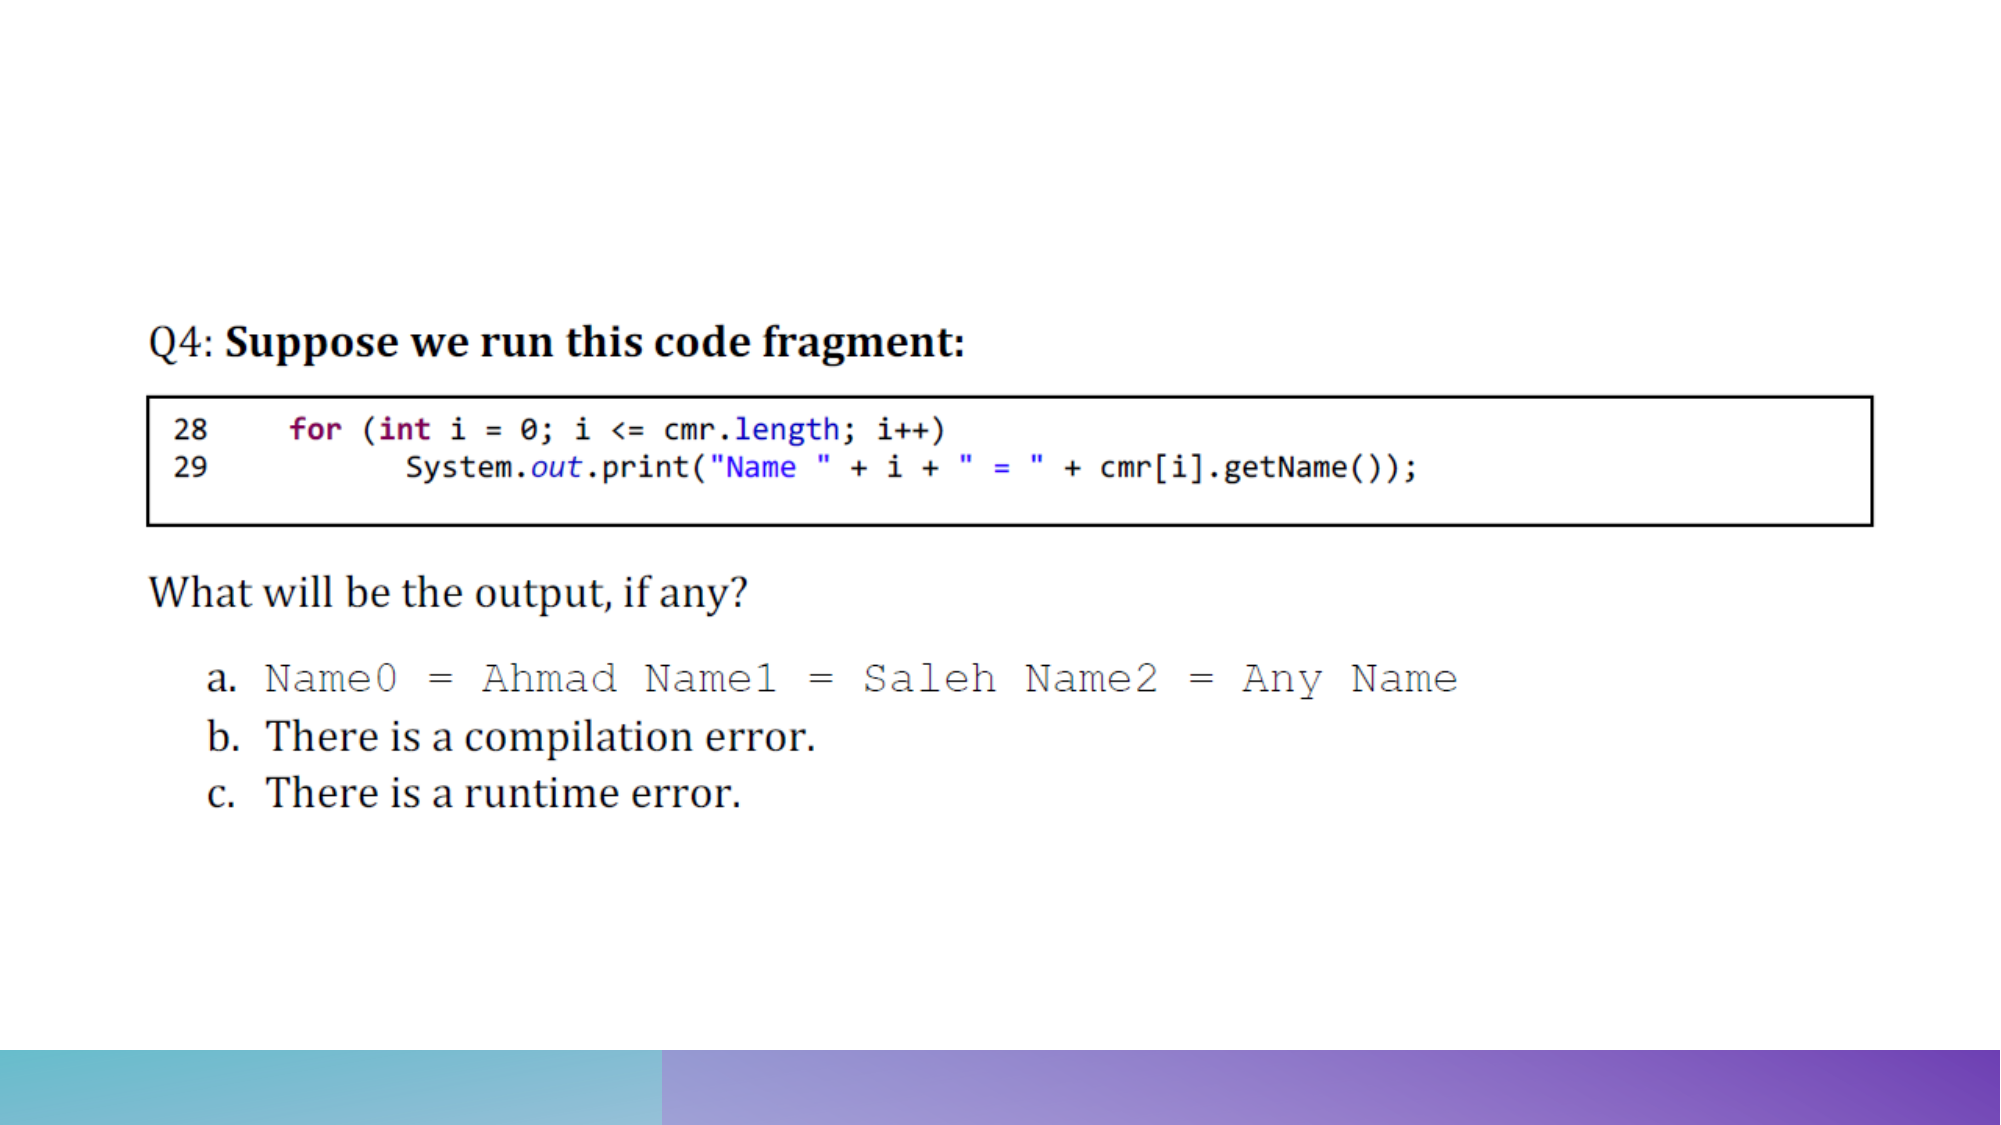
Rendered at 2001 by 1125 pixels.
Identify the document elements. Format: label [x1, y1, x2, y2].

picture [98, 280, 1902, 845]
